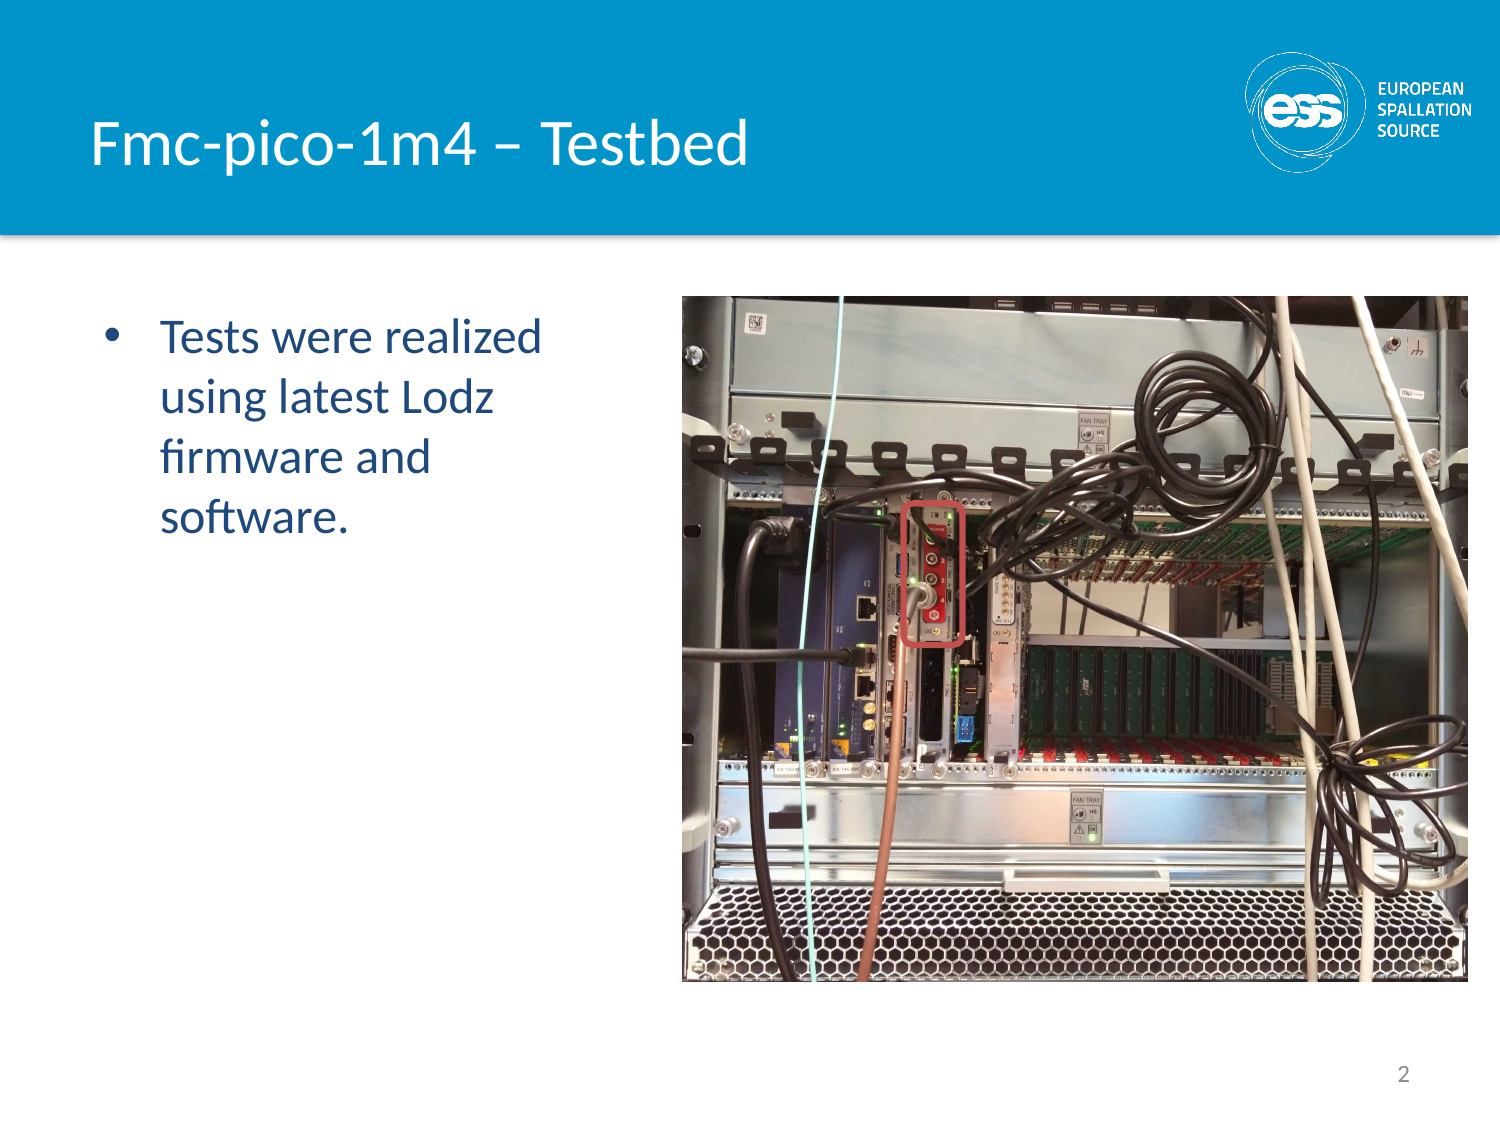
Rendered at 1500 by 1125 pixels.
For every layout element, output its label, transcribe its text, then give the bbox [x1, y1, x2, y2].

picture [1379, 83, 1385, 94]
picture [1398, 109, 1406, 115]
picture [682, 295, 1468, 982]
picture [1389, 104, 1393, 115]
picture [1422, 125, 1428, 134]
list Tests were realized using latest Lodz firmware and software. [88, 296, 632, 1115]
picture [1400, 83, 1407, 94]
picture [1436, 104, 1444, 115]
title Fmc-pico-1m4 – Testbed [75, 45, 1247, 233]
picture [1264, 94, 1342, 127]
picture [1409, 104, 1415, 115]
slide_number 2 [1074, 1042, 1425, 1103]
picture [1443, 86, 1450, 93]
picture [1432, 125, 1438, 136]
picture [1418, 104, 1423, 115]
picture [1423, 83, 1430, 94]
picture [1454, 83, 1458, 94]
